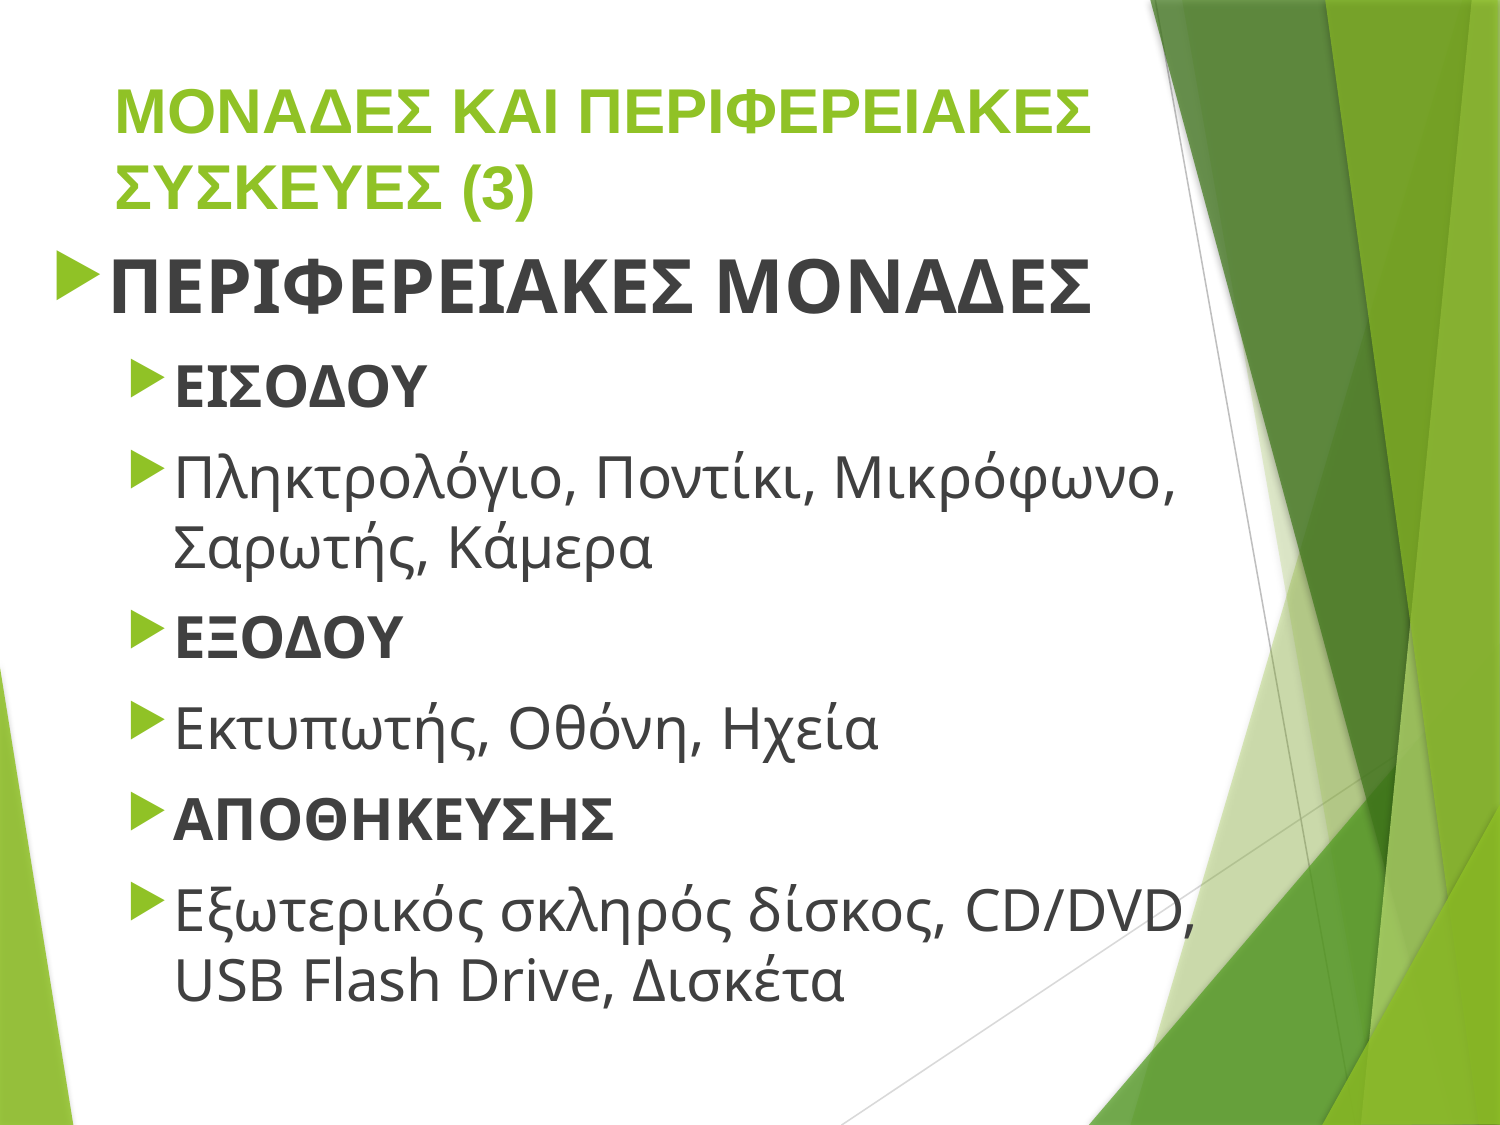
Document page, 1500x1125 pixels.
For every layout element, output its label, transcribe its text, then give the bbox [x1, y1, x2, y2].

list ΠΕΡΙΦΕΡΕΙΑΚΕΣ ΜΟΝΑΔΕΣ ΕΙΣΟΔΟΥ Πληκτρολόγιο, Ποντίκι, Μικρόφωνο, Σαρωτής, Κάμερα ΕΞΟΔΟΥ Εκτυπωτής, Οθόνη, Ηχεία ΑΠΟΘΗΚΕΥΣΗΣ Εξωτερικός σκληρός δίσκος, CD/DVD, USB Flash Drive, Δισκέτα [36, 231, 1314, 1089]
title ΜΟΝΑΔΕΣ ΚΑΙ ΠΕΡΙΦΕΡΕΙΑΚΕΣ ΣΥΣΚΕΥΕΣ (3) [99, 62, 1219, 231]
